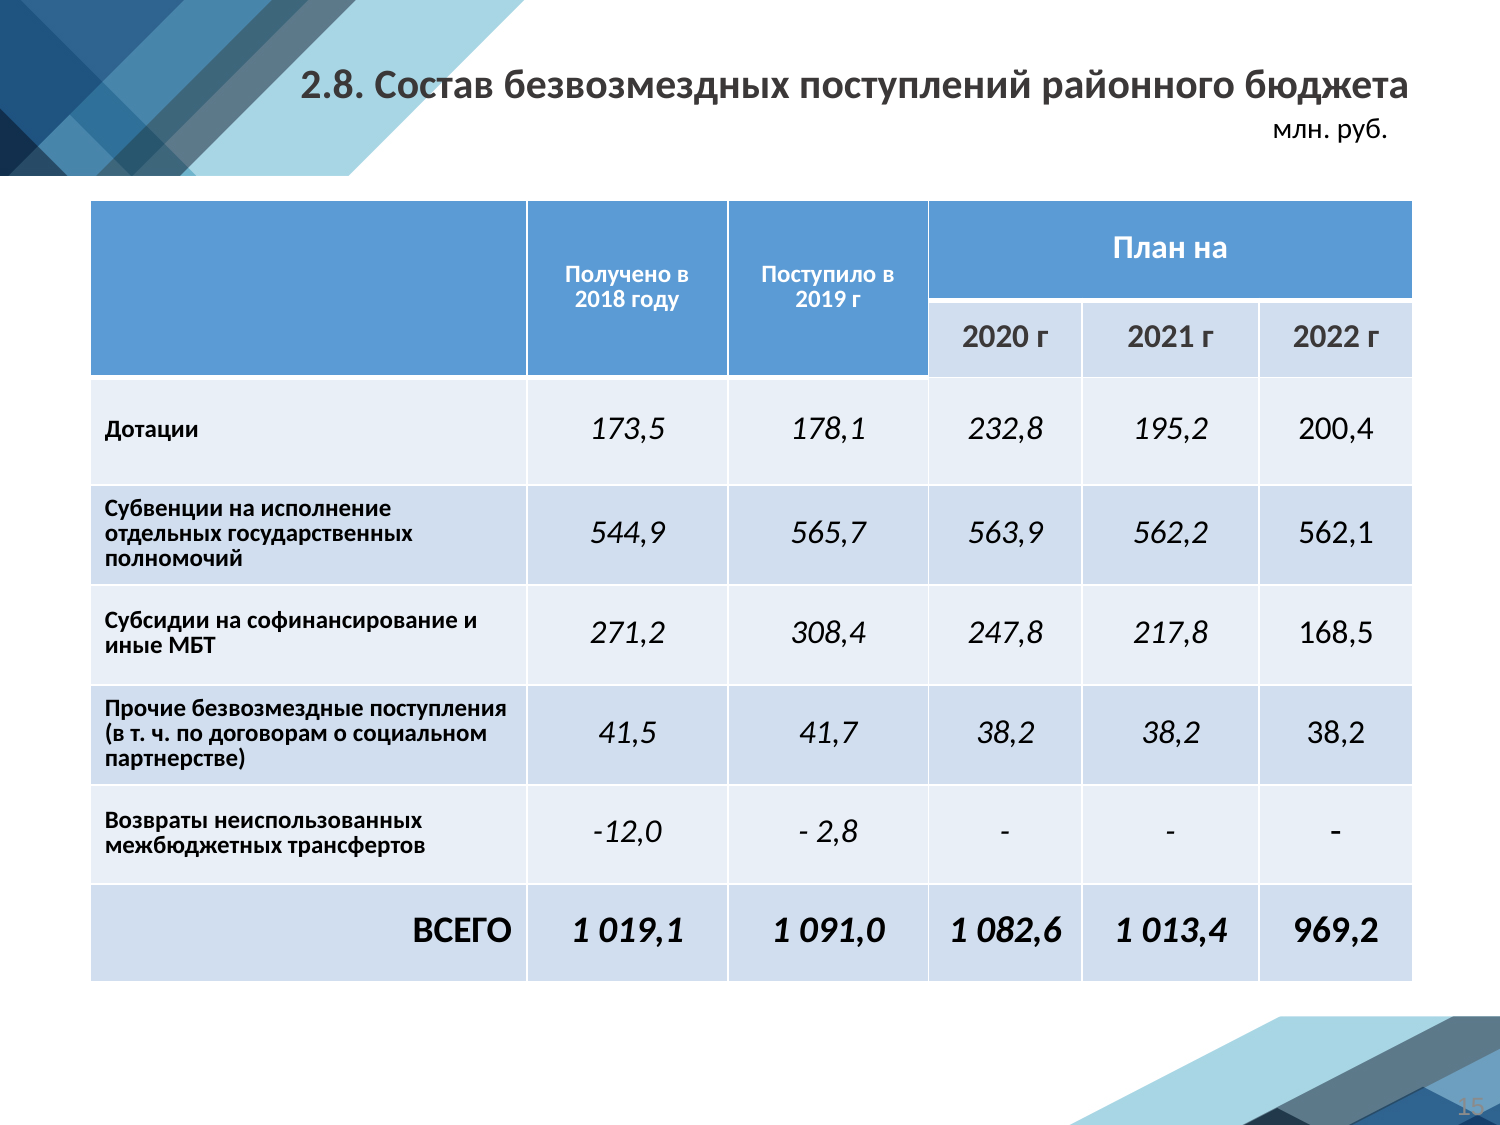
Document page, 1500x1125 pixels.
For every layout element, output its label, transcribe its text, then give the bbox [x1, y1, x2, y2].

table_cell 247,8 [929, 586, 1081, 684]
table_cell 2021 г [1083, 303, 1258, 377]
table_header Поступило в 2019 г [729, 201, 928, 375]
slide_number 15 [1149, 1066, 1500, 1125]
table_cell -12,0 [528, 786, 727, 883]
table_cell 38,2 [1083, 686, 1258, 784]
table_header План на [929, 201, 1412, 298]
table_cell Дотации [91, 380, 526, 484]
table_header [91, 201, 526, 375]
table_cell 168,5 [1260, 586, 1412, 684]
table_cell 1 082,6 [929, 885, 1081, 981]
table_cell 2022 г [1260, 303, 1412, 377]
table_cell 173,5 [528, 380, 727, 484]
table_cell ВСЕГО [91, 885, 526, 981]
table_cell 195,2 [1083, 378, 1258, 484]
table_cell 271,2 [528, 586, 727, 684]
table_cell 41,5 [528, 686, 727, 784]
table_cell - [1083, 786, 1258, 883]
text_box млн. руб. [1257, 101, 1447, 152]
table_cell 38,2 [1260, 686, 1412, 784]
table_cell Субсидии на софинансирование и иные МБТ [91, 586, 526, 684]
table_cell 562,2 [1083, 486, 1258, 584]
table_cell 563,9 [929, 486, 1081, 584]
table_header Получено в 2018 году [528, 201, 727, 375]
table_cell 308,4 [729, 586, 928, 684]
table_cell 217,8 [1083, 586, 1258, 684]
table_cell 969,2 [1260, 885, 1412, 981]
table_cell 2020 г [929, 303, 1081, 377]
table_cell - [929, 786, 1081, 883]
table_cell 1 019,1 [528, 885, 727, 981]
table_cell 232,8 [929, 378, 1081, 484]
table_cell 200,4 [1260, 378, 1412, 484]
table_cell 1 013,4 [1083, 885, 1258, 981]
table_cell 41,7 [729, 686, 928, 784]
table_cell 38,2 [929, 686, 1081, 784]
table_cell Субвенции на исполнение отдельных государственных полномочий [91, 486, 526, 584]
table_cell - [1260, 786, 1412, 883]
picture [0, 0, 1500, 1125]
table_cell Возвраты неиспользованных межбюджетных трансфертов [91, 786, 526, 883]
table_cell 1 091,0 [729, 885, 928, 981]
table_cell 544,9 [528, 486, 727, 584]
table_cell - 2,8 [729, 786, 928, 883]
table_cell 565,7 [729, 486, 928, 584]
list 2.8. Состав безвозмездных поступлений районного бюджета [47, 54, 1425, 1059]
table_cell Прочие безвозмездные поступления (в т. ч. по договорам о социальном партнерстве) [91, 686, 526, 784]
table_cell 178,1 [729, 380, 928, 484]
table_cell 562,1 [1260, 486, 1412, 584]
